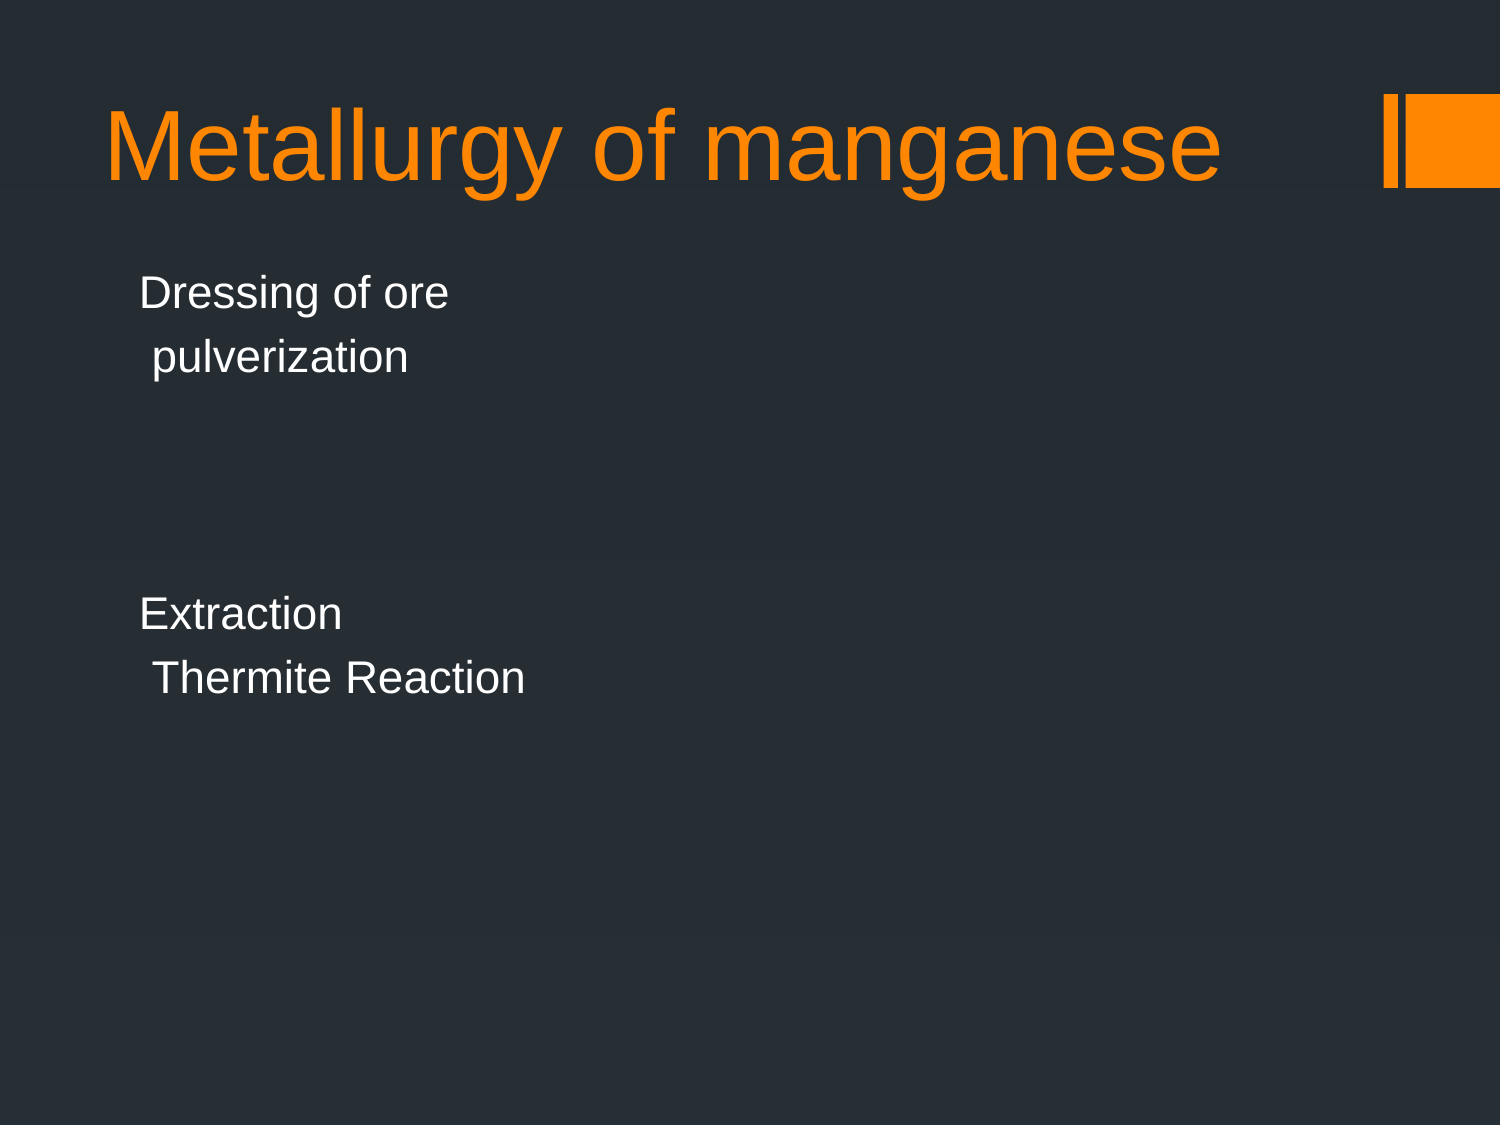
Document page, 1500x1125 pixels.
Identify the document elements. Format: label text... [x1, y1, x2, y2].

title Metallurgy of manganese [88, 66, 1364, 209]
subtitle Dressing of ore pulverization Extraction Thermite Reaction [123, 255, 1365, 925]
